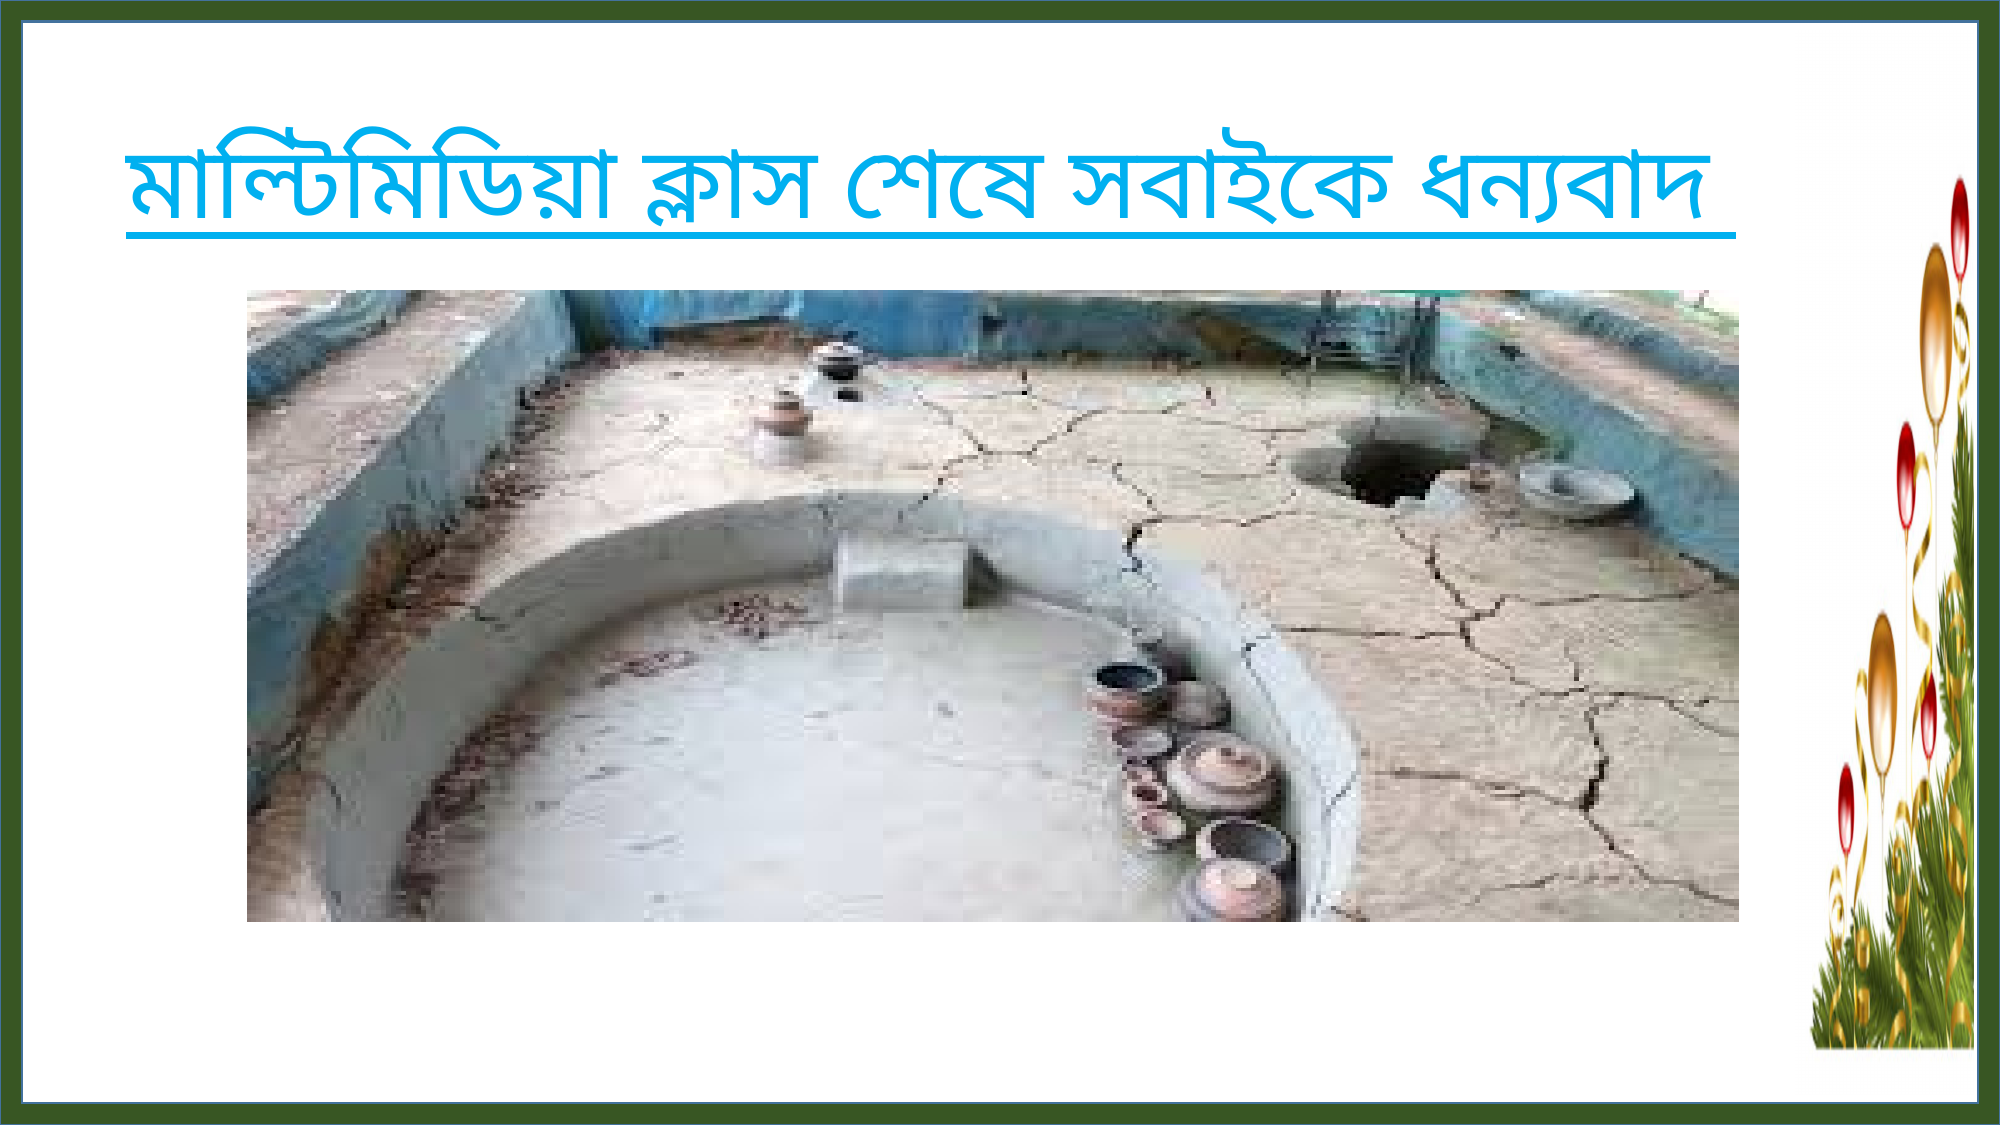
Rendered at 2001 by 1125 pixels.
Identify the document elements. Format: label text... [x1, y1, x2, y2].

picture [247, 290, 1739, 922]
picture [1795, 30, 1974, 1095]
text_box [0, 0, 2000, 1125]
text_box মাল্টিমিডিয়া ক্লাস শেষে সবাইকে ধন্যবাদ [111, 111, 1795, 246]
